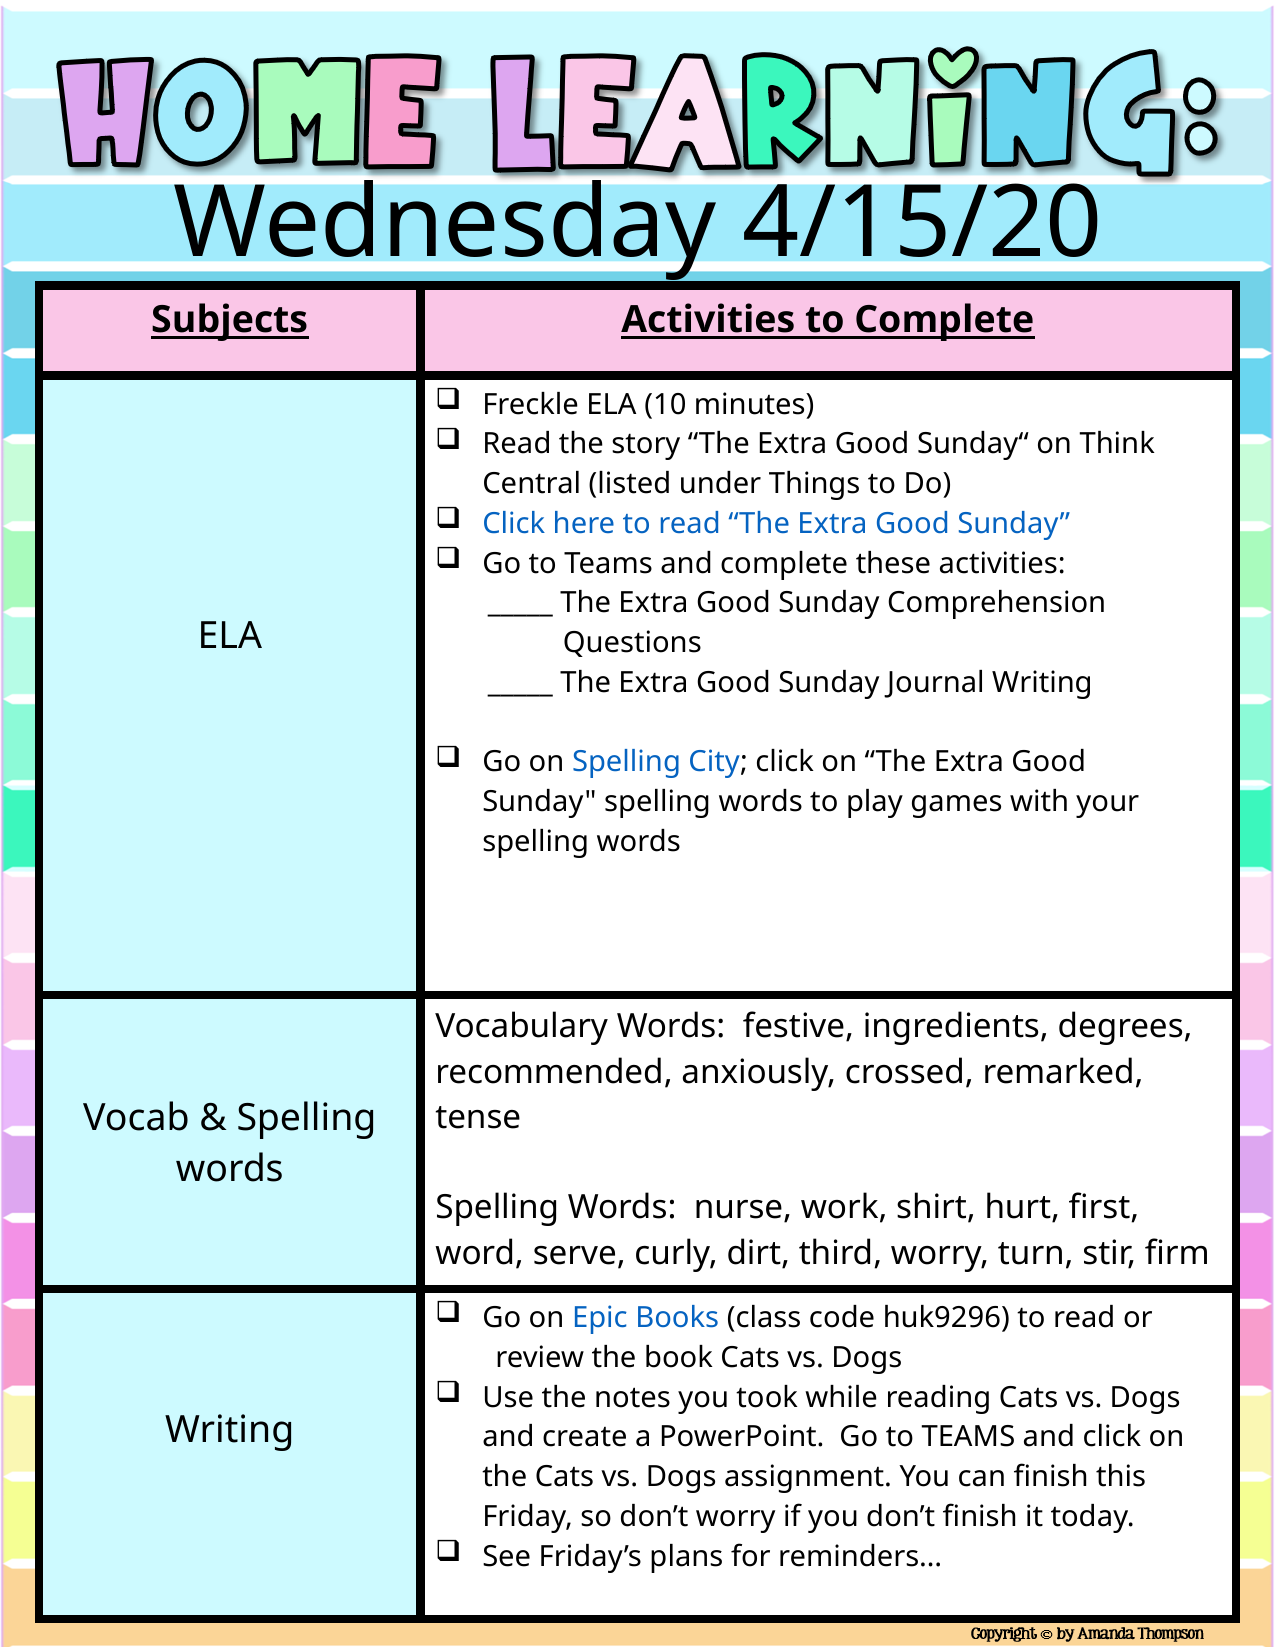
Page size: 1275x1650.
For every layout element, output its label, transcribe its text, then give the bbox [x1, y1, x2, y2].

table_cell Go on Epic Books (class code huk9296) to read or review the book Cats vs. Dogs Use the notes you took while reading Cats vs. Dogs and create a PowerPoint. Go to TEAMS and click on the Cats vs. Dogs assignment. You can finish this Friday, so don’t worry if you don’t finish it today. See Friday’s plans for reminders… [425, 1293, 1232, 1615]
picture [0, 0, 1275, 1650]
text_box Wednesday 4/15/20 [39, 149, 1264, 284]
table_header Subjects [43, 290, 416, 371]
table_cell Freckle ELA (10 minutes) Read the story “The Extra Good Sunday“ on Think Central (listed under Things to Do) Click here to read “The Extra Good Sunday” Go to Teams and complete these activities: _____ The Extra Good Sunday Comprehension Questions _____ The Extra Good Sunday Journal Writing Go on Spelling City; click on “The Extra Good Sunday" spelling words to play games with your spelling words [425, 380, 1232, 991]
table_cell Vocab & Spelling words [43, 999, 416, 1285]
table_header Activities to Complete [425, 290, 1232, 371]
table_cell Writing [43, 1293, 416, 1615]
table_cell Vocabulary Words: festive, ingredients, degrees, recommended, anxiously, crossed, remarked, tense Spelling Words: nurse, work, shirt, hurt, first, word, serve, curly, dirt, third, worry, turn, stir, firm [425, 999, 1232, 1285]
table_cell ELA [43, 380, 416, 991]
